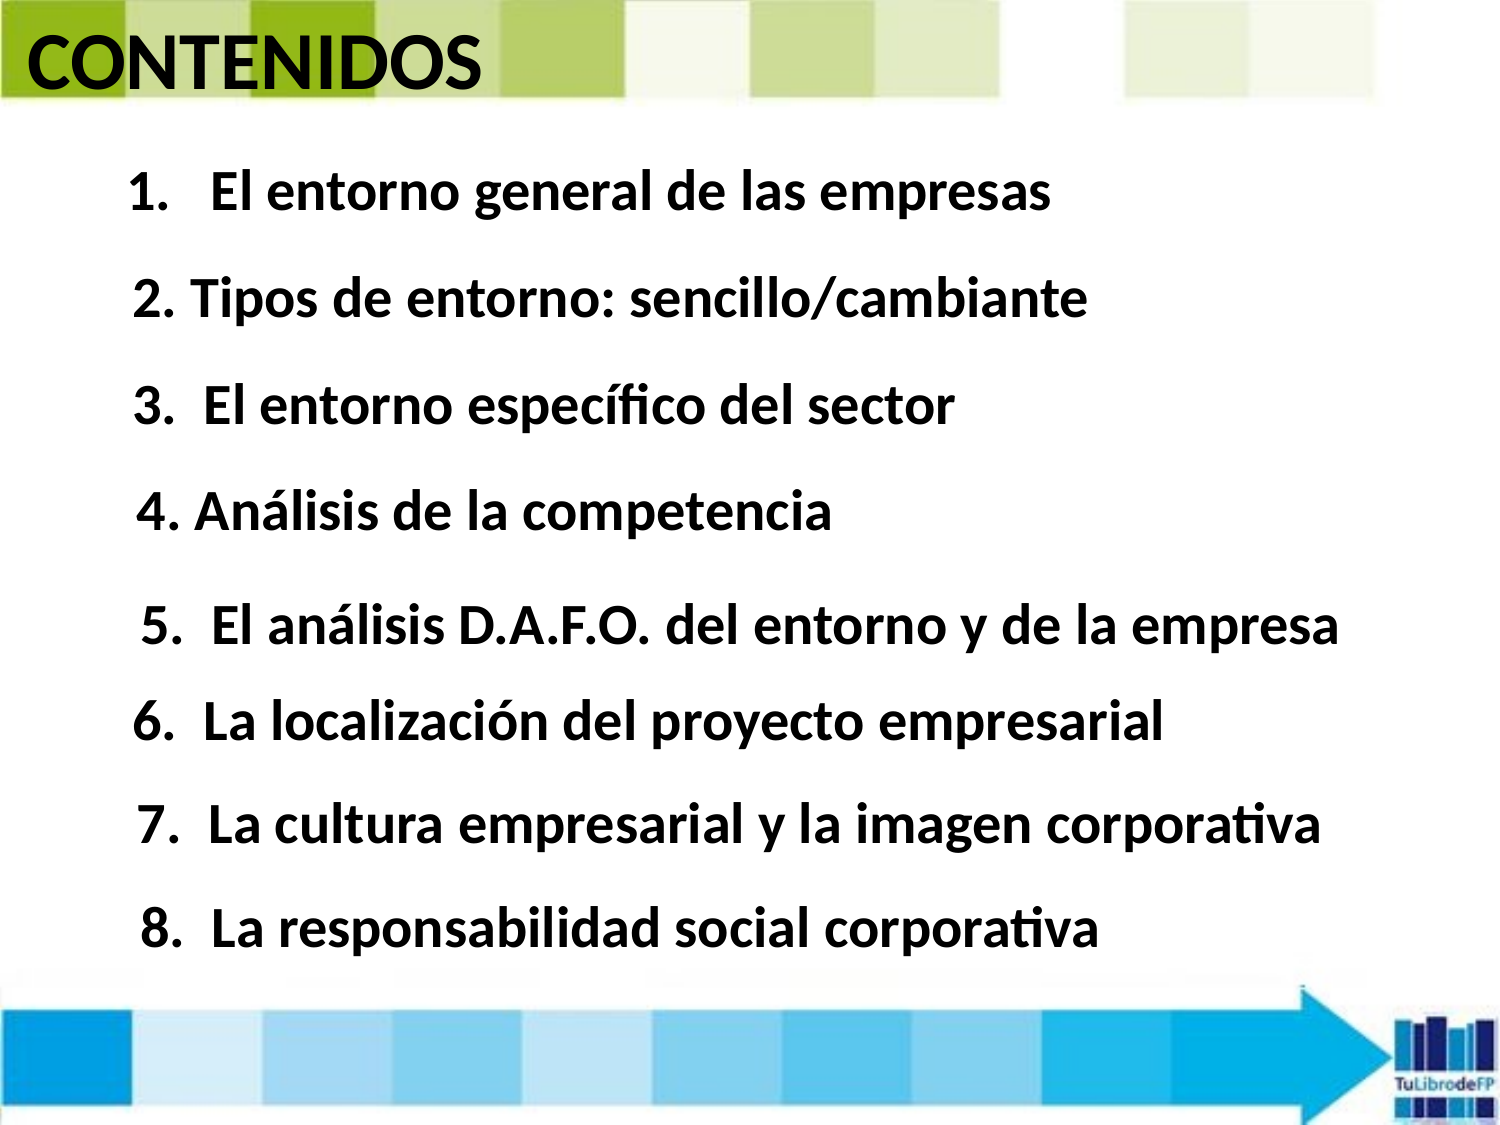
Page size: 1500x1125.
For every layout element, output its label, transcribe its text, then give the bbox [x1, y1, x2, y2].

text_box 2. Tipos de entorno: sencillo/cambiante [117, 252, 1254, 337]
text_box El entorno general de las empresas [111, 144, 1249, 230]
text_box 3. El entorno específico del sector [117, 358, 1114, 444]
text_box 7. La cultura empresarial y la imagen corporativa [122, 777, 1369, 863]
text_box 6. La localización del proyecto empresarial [117, 674, 1438, 760]
text_box 8. La responsabilidad social corporativa [125, 881, 1372, 967]
picture [0, 0, 1500, 1125]
text_box 5. El análisis D.A.F.O. del entorno y de la empresa [125, 578, 1446, 664]
text_box 4. Análisis de la competencia [122, 464, 1474, 550]
title CONTENIDOS [12, 0, 987, 114]
